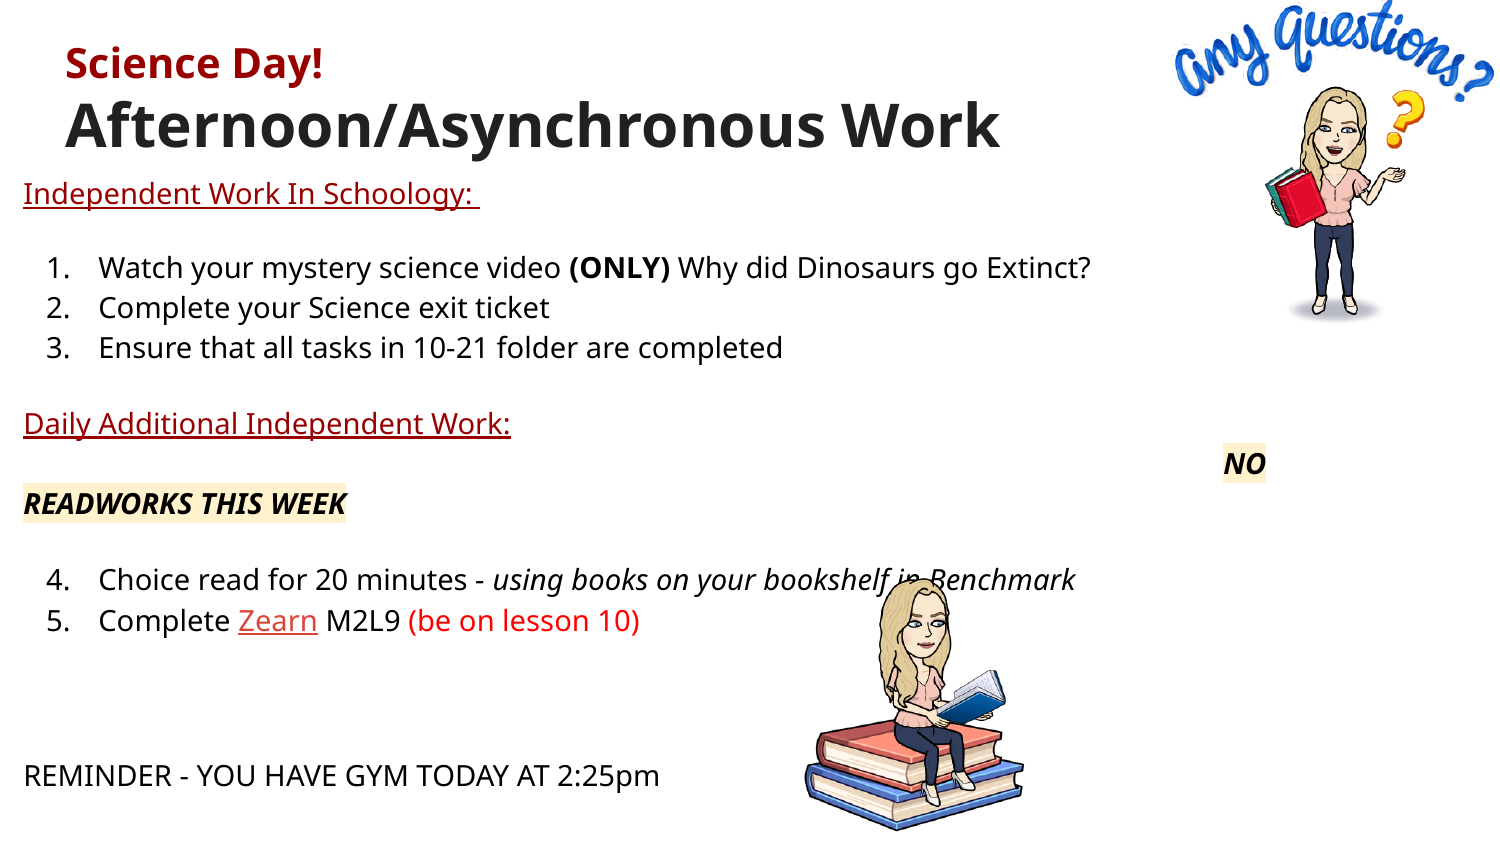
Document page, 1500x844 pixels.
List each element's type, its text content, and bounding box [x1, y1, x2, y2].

title Science Day! Afternoon/Asynchronous Work [50, 21, 1162, 155]
picture [777, 542, 1067, 832]
list Independent Work In Schoology: Watch your mystery science video (ONLY) Why did Dinosaurs go Extinct? Complete your Science exit ticket Ensure that all tasks in 10-21 folder are completed Daily Additional Independent Work: NO READWORKS THIS WEEK Choice read for 20 minutes - using books on your bookshelf in Benchmark Complete Zearn M2L9 (be on lesson 10) REMINDER - YOU HAVE GYM TODAY AT 2:25pm [8, 155, 1336, 844]
picture [1167, 0, 1500, 326]
